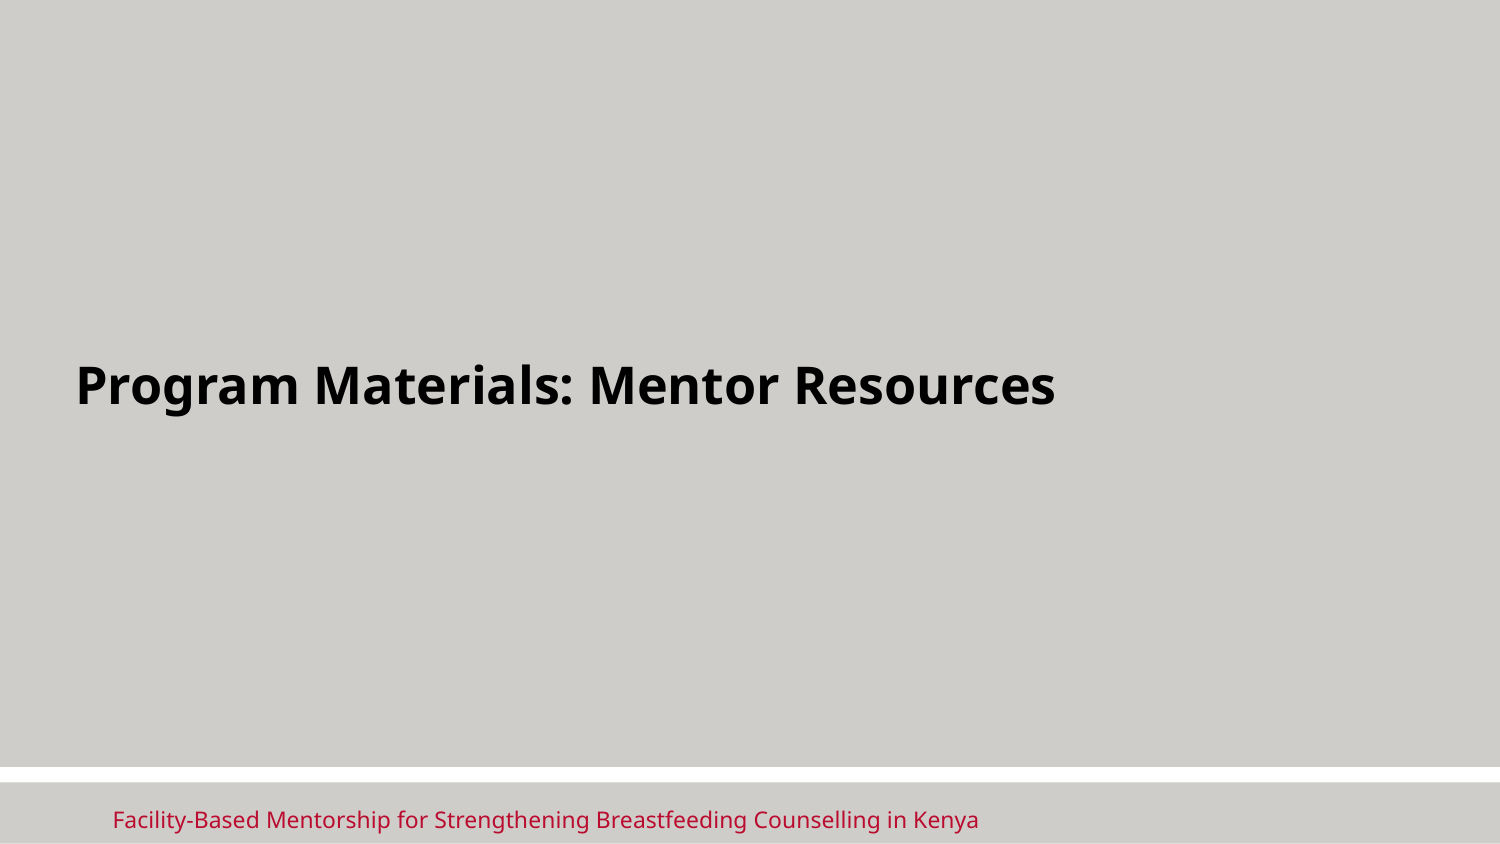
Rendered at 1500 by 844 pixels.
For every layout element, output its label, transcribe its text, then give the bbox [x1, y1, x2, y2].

title Program Materials: Mentor Resources [0, 0, 1500, 767]
